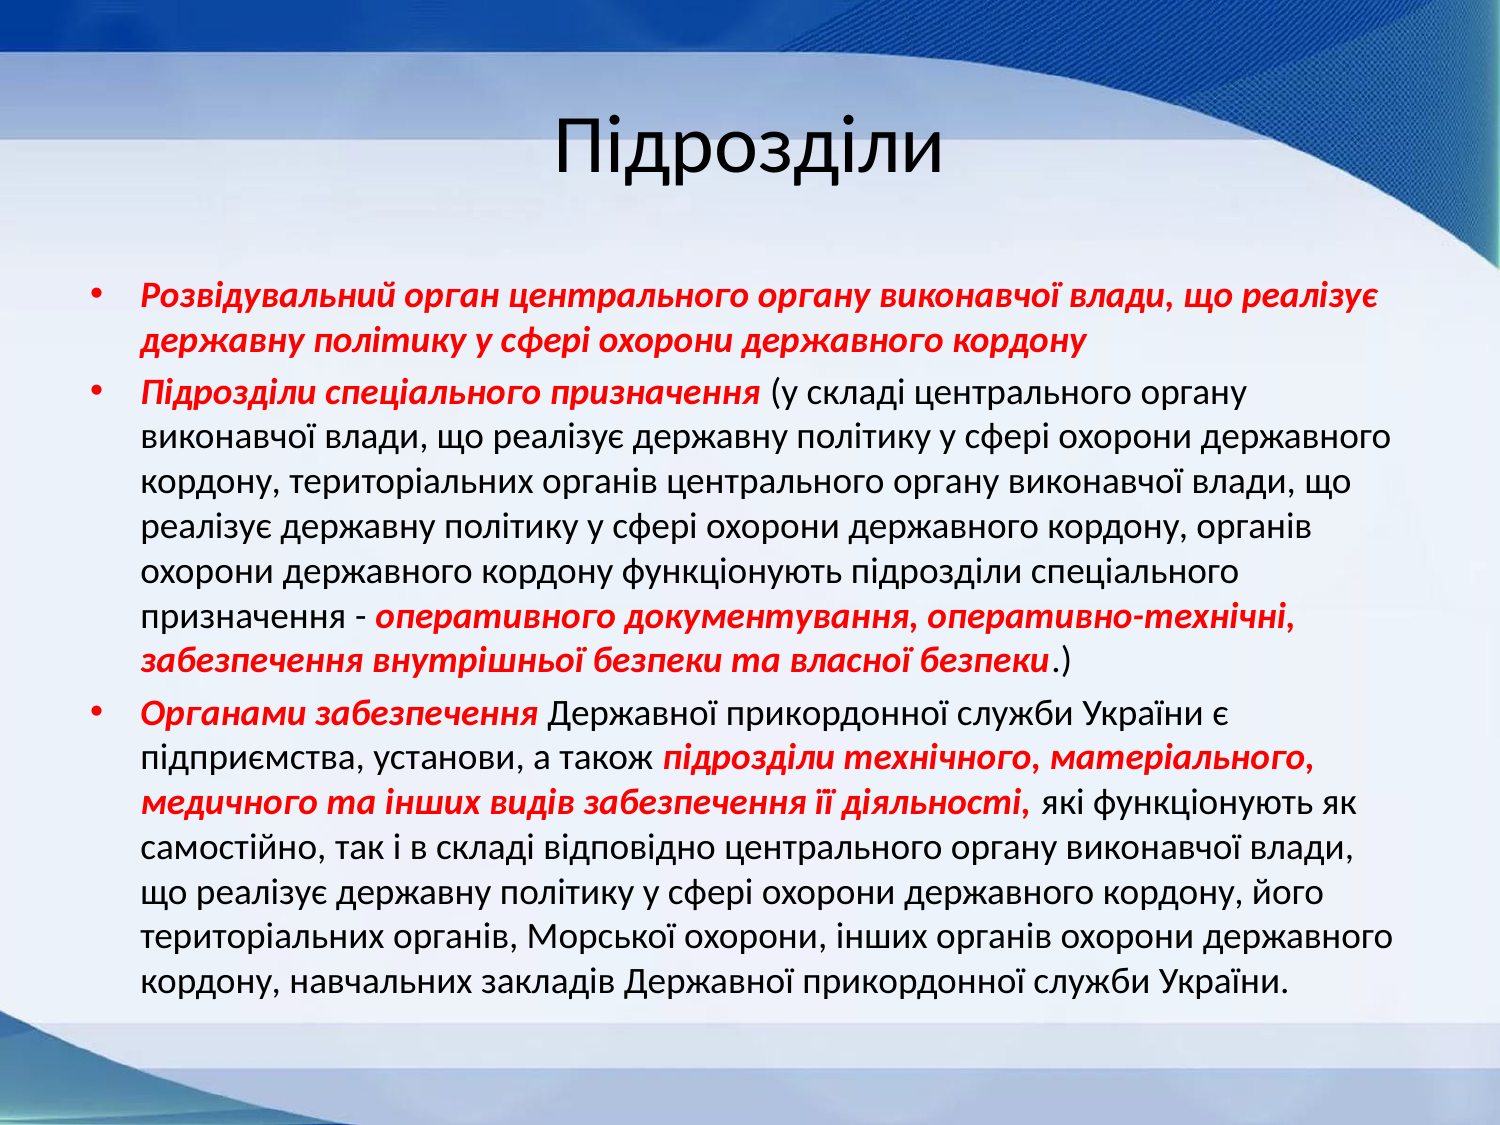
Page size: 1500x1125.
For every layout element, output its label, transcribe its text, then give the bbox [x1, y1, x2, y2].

picture [0, 0, 1500, 1125]
list Розвідувальний орган центрального органу виконавчої влади, що реалізує державну політику у сфері охорони державного кордону Підрозділи спеціального призначення (у складі центрального органу виконавчої влади, що реалізує державну політику у сфері охорони державного кордону, територіальних органів центрального органу виконавчої влади, що реалізує державну політику у сфері охорони державного кордону, органів охорони державного кордону функціонують підрозділи спеціального призначення - оперативного документування, оперативно-технічні, забезпечення внутрішньої безпеки та власної безпеки.) Органами забезпечення Державної прикордонної служби України є підприємства, установи, а також підрозділи технічного, матеріального, медичного та інших видів забезпечення її діяльності, які функціонують як самостійно, так і в складі відповідно центрального органу виконавчої влади, що реалізує державну політику у сфері охорони державного кордону, його територіальних органів, Морської охорони, інших органів охорони державного кордону, навчальних закладів Державної прикордонної служби України. [75, 262, 1425, 1059]
title Підрозділи [75, 45, 1425, 233]
